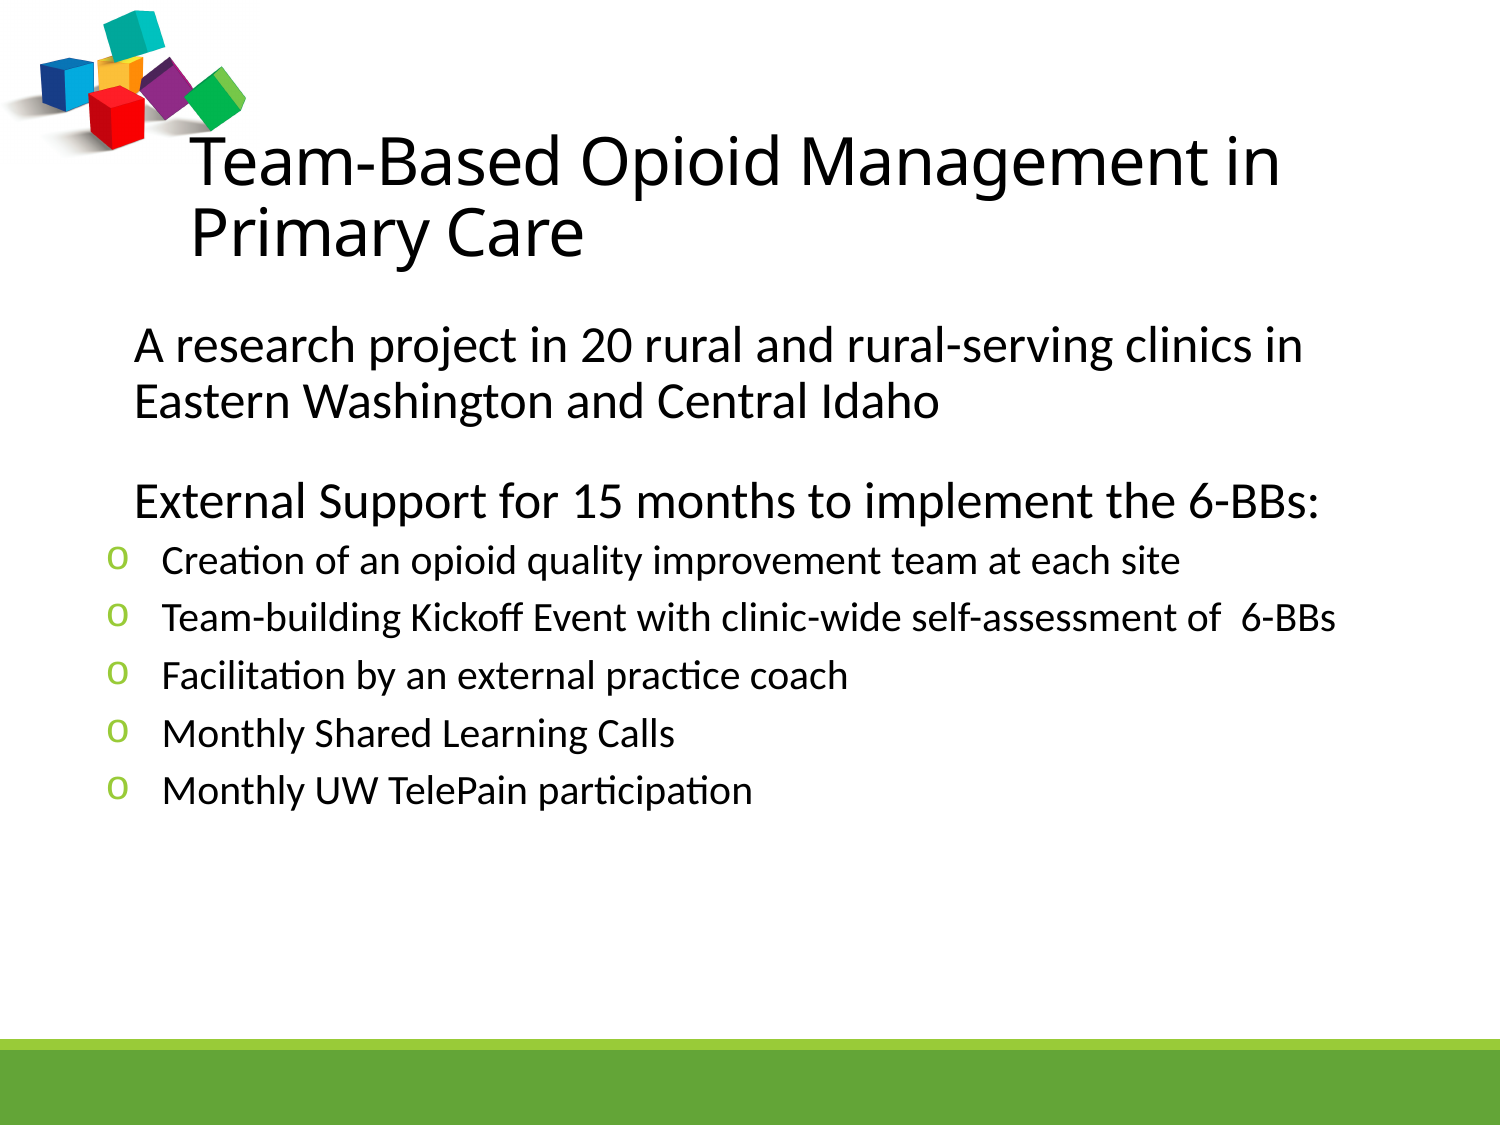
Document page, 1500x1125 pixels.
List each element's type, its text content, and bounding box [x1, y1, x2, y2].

text_box [170, 116, 1226, 256]
text_box Team-Based Opioid Management in Primary Care [178, 200, 1301, 277]
list A research project in 20 rural and rural-serving clinics in Eastern Washington and Central Idaho External Support for 15 months to implement the 6-BBs: Creation of an opioid quality improvement team at each site Team-building Kickoff Event with clinic-wide self-assessment of 6-BBs Facilitation by an external practice coach Monthly Shared Learning Calls Monthly UW TelePain participation [84, 310, 1403, 1036]
